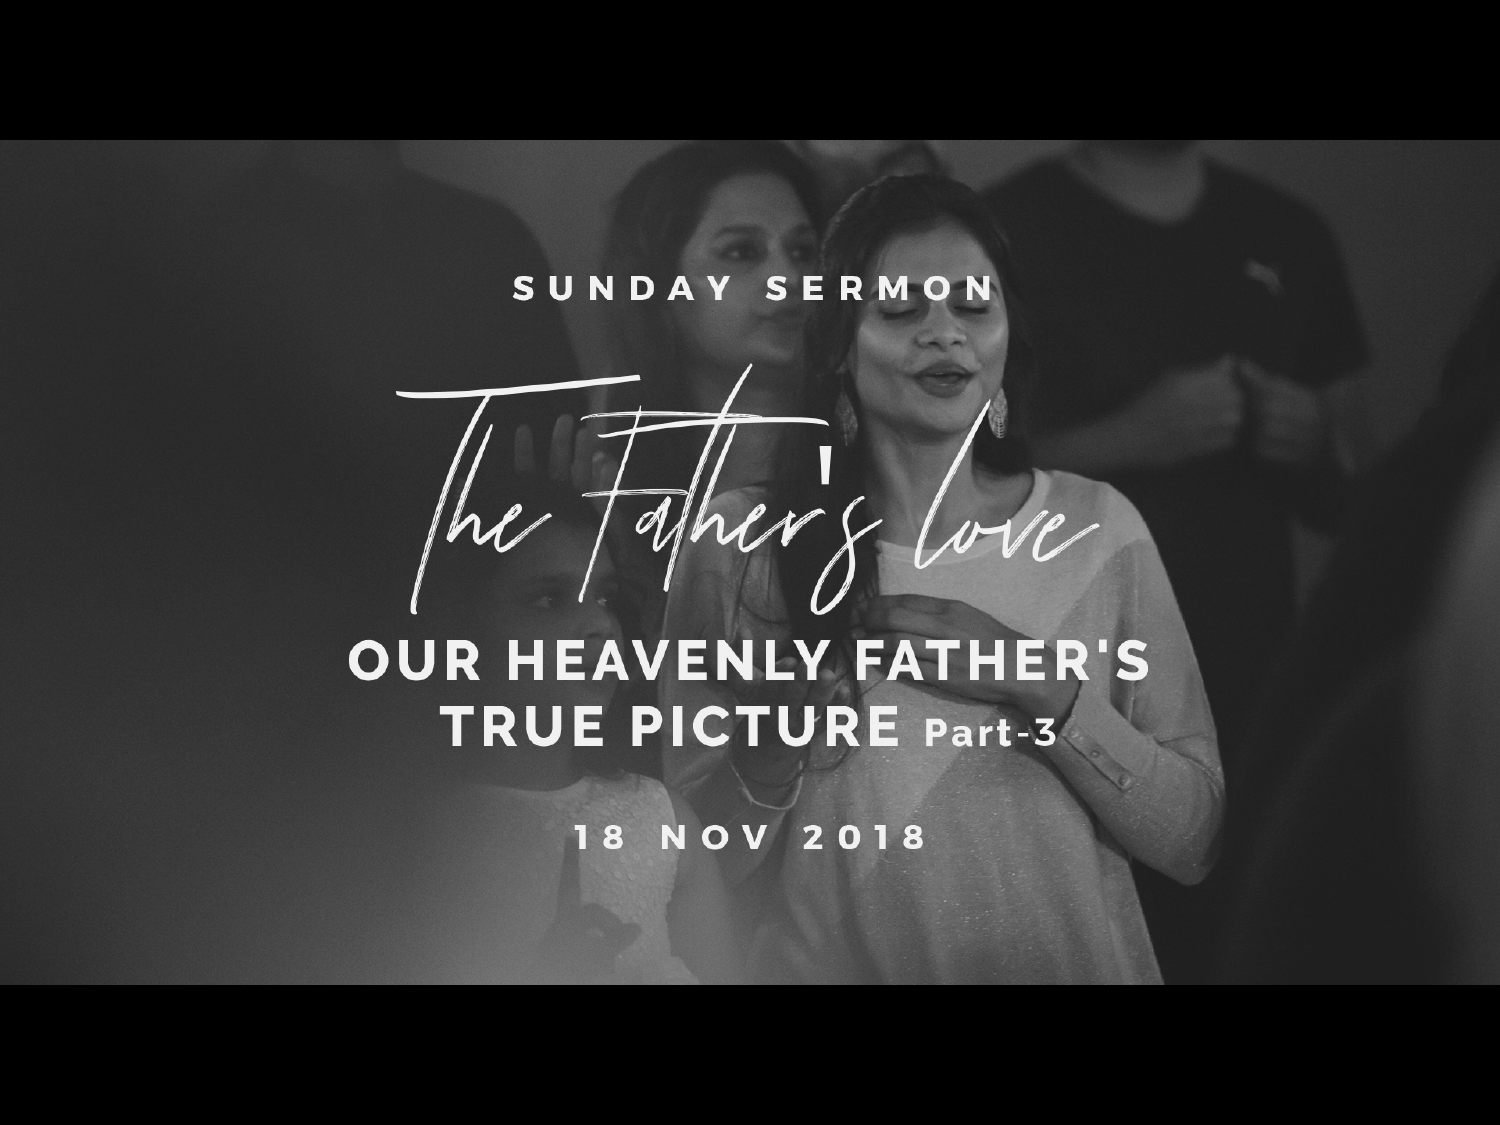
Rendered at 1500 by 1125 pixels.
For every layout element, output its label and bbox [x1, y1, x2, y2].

picture [0, 140, 1500, 985]
